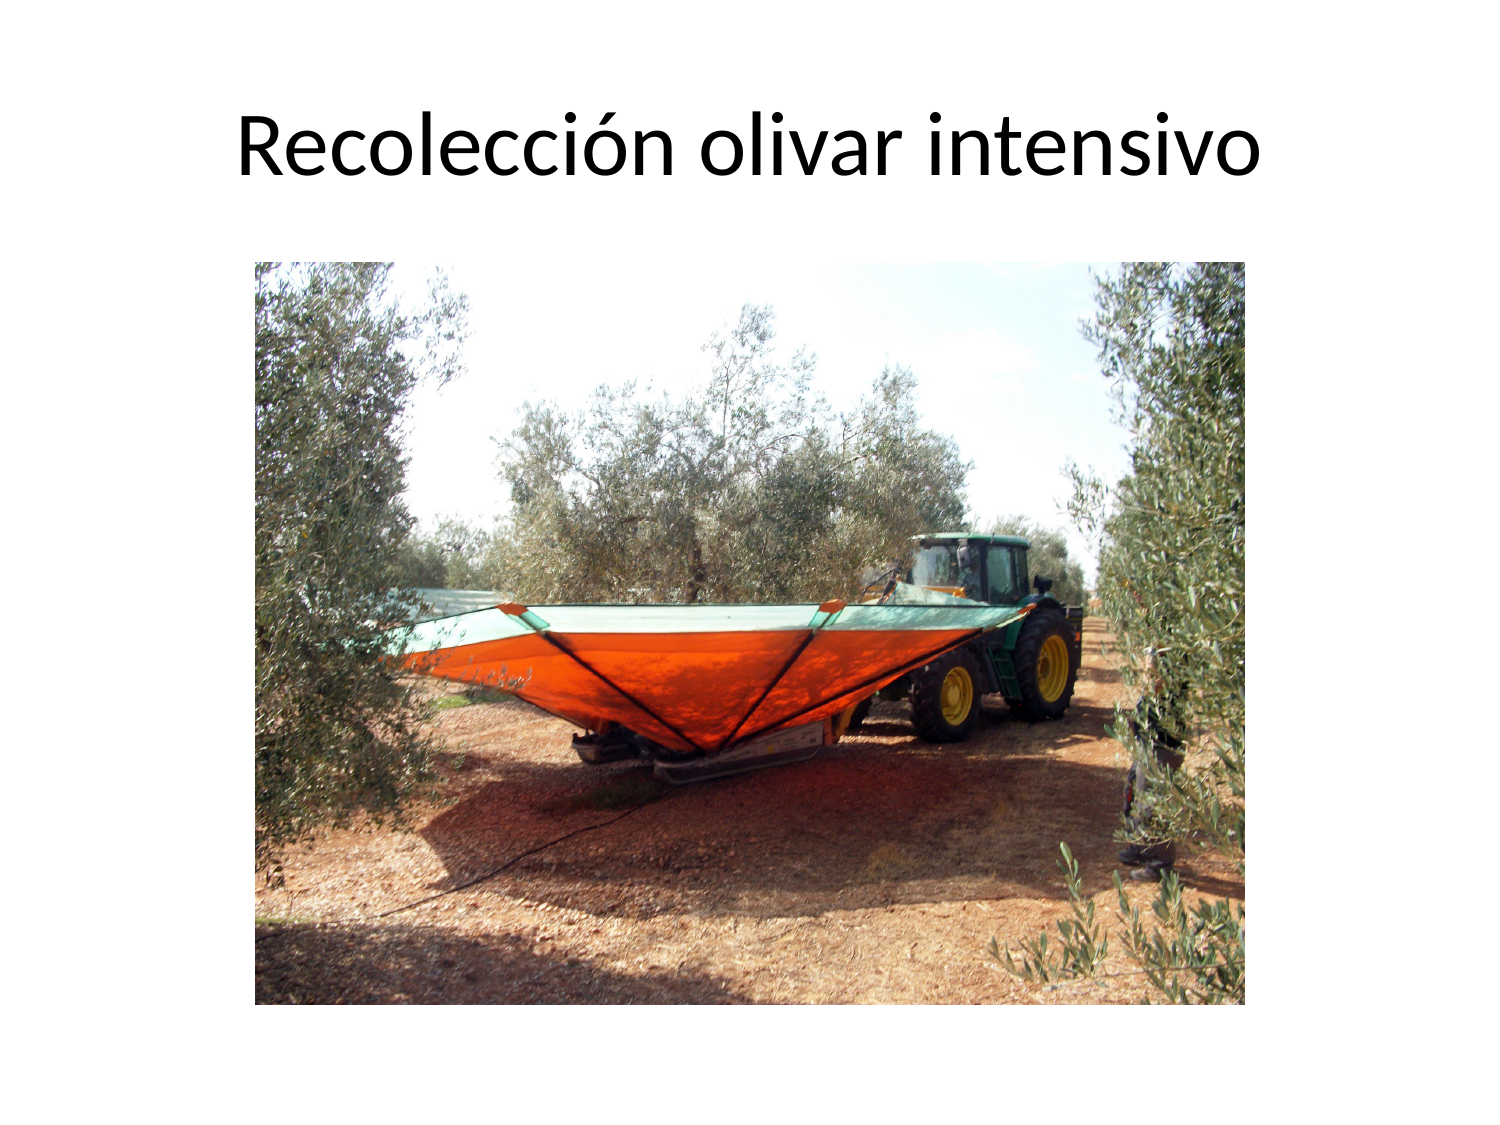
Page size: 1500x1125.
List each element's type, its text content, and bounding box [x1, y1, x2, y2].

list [254, 262, 1246, 1006]
title Recolección olivar intensivo [75, 45, 1425, 233]
